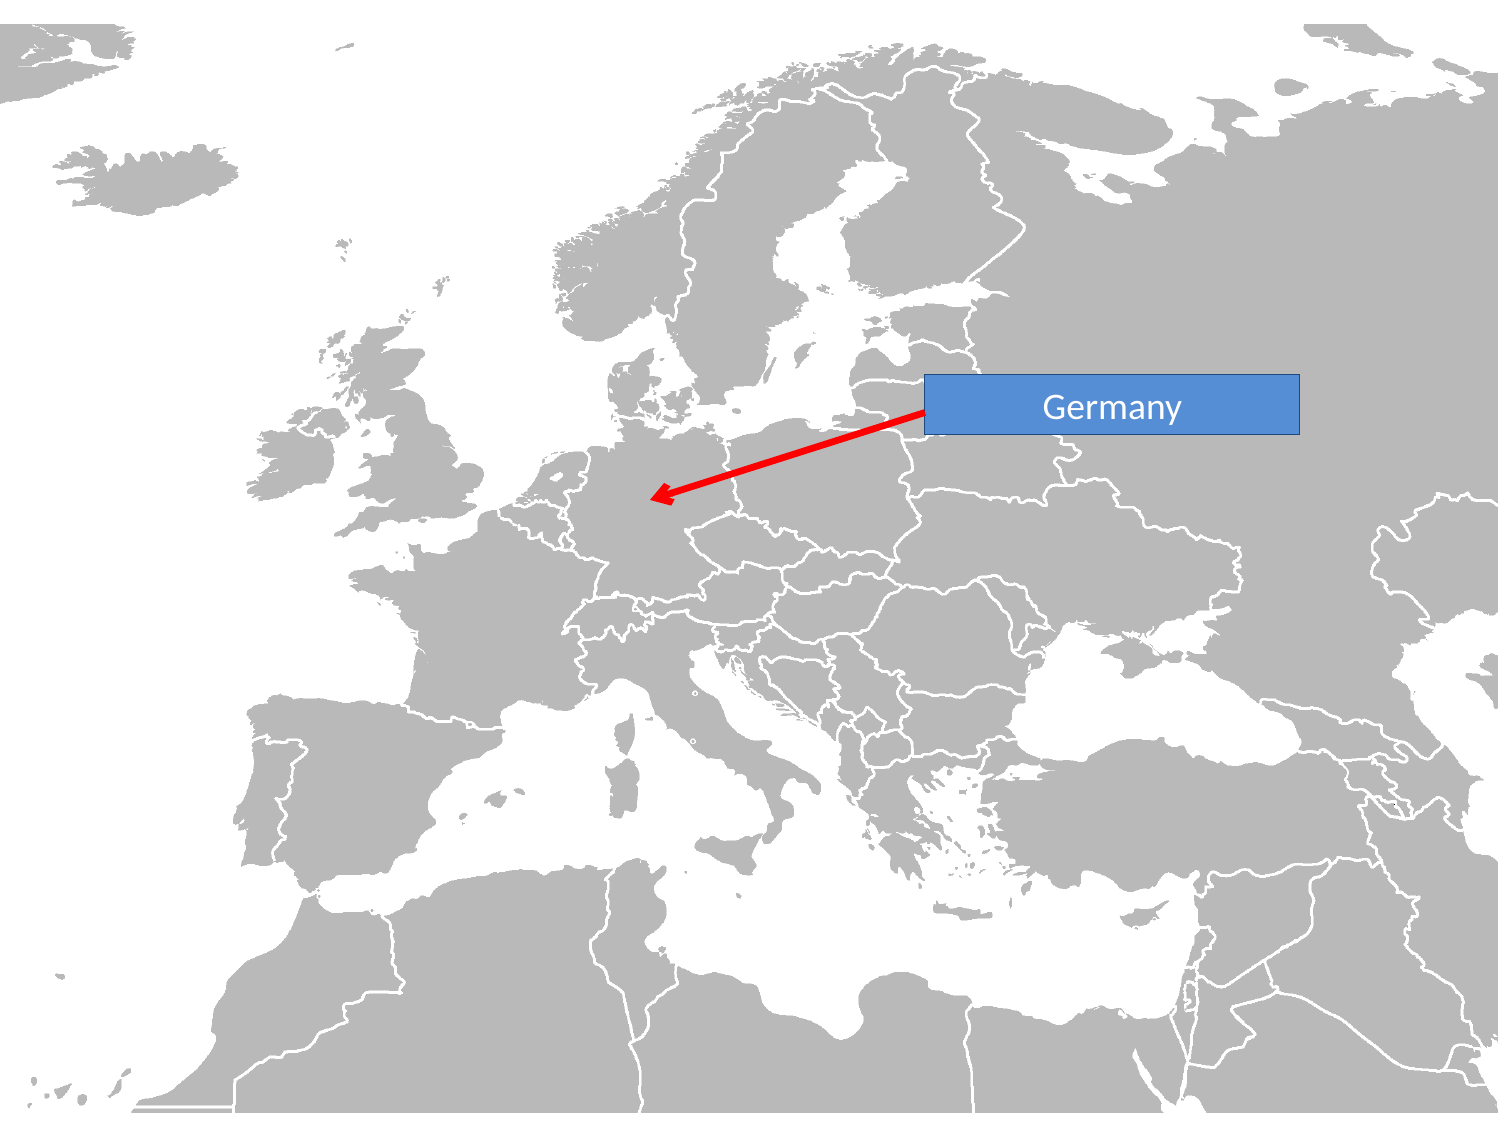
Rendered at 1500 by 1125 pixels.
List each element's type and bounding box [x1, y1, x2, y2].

text_box [649, 412, 926, 501]
picture [0, 24, 1498, 1113]
